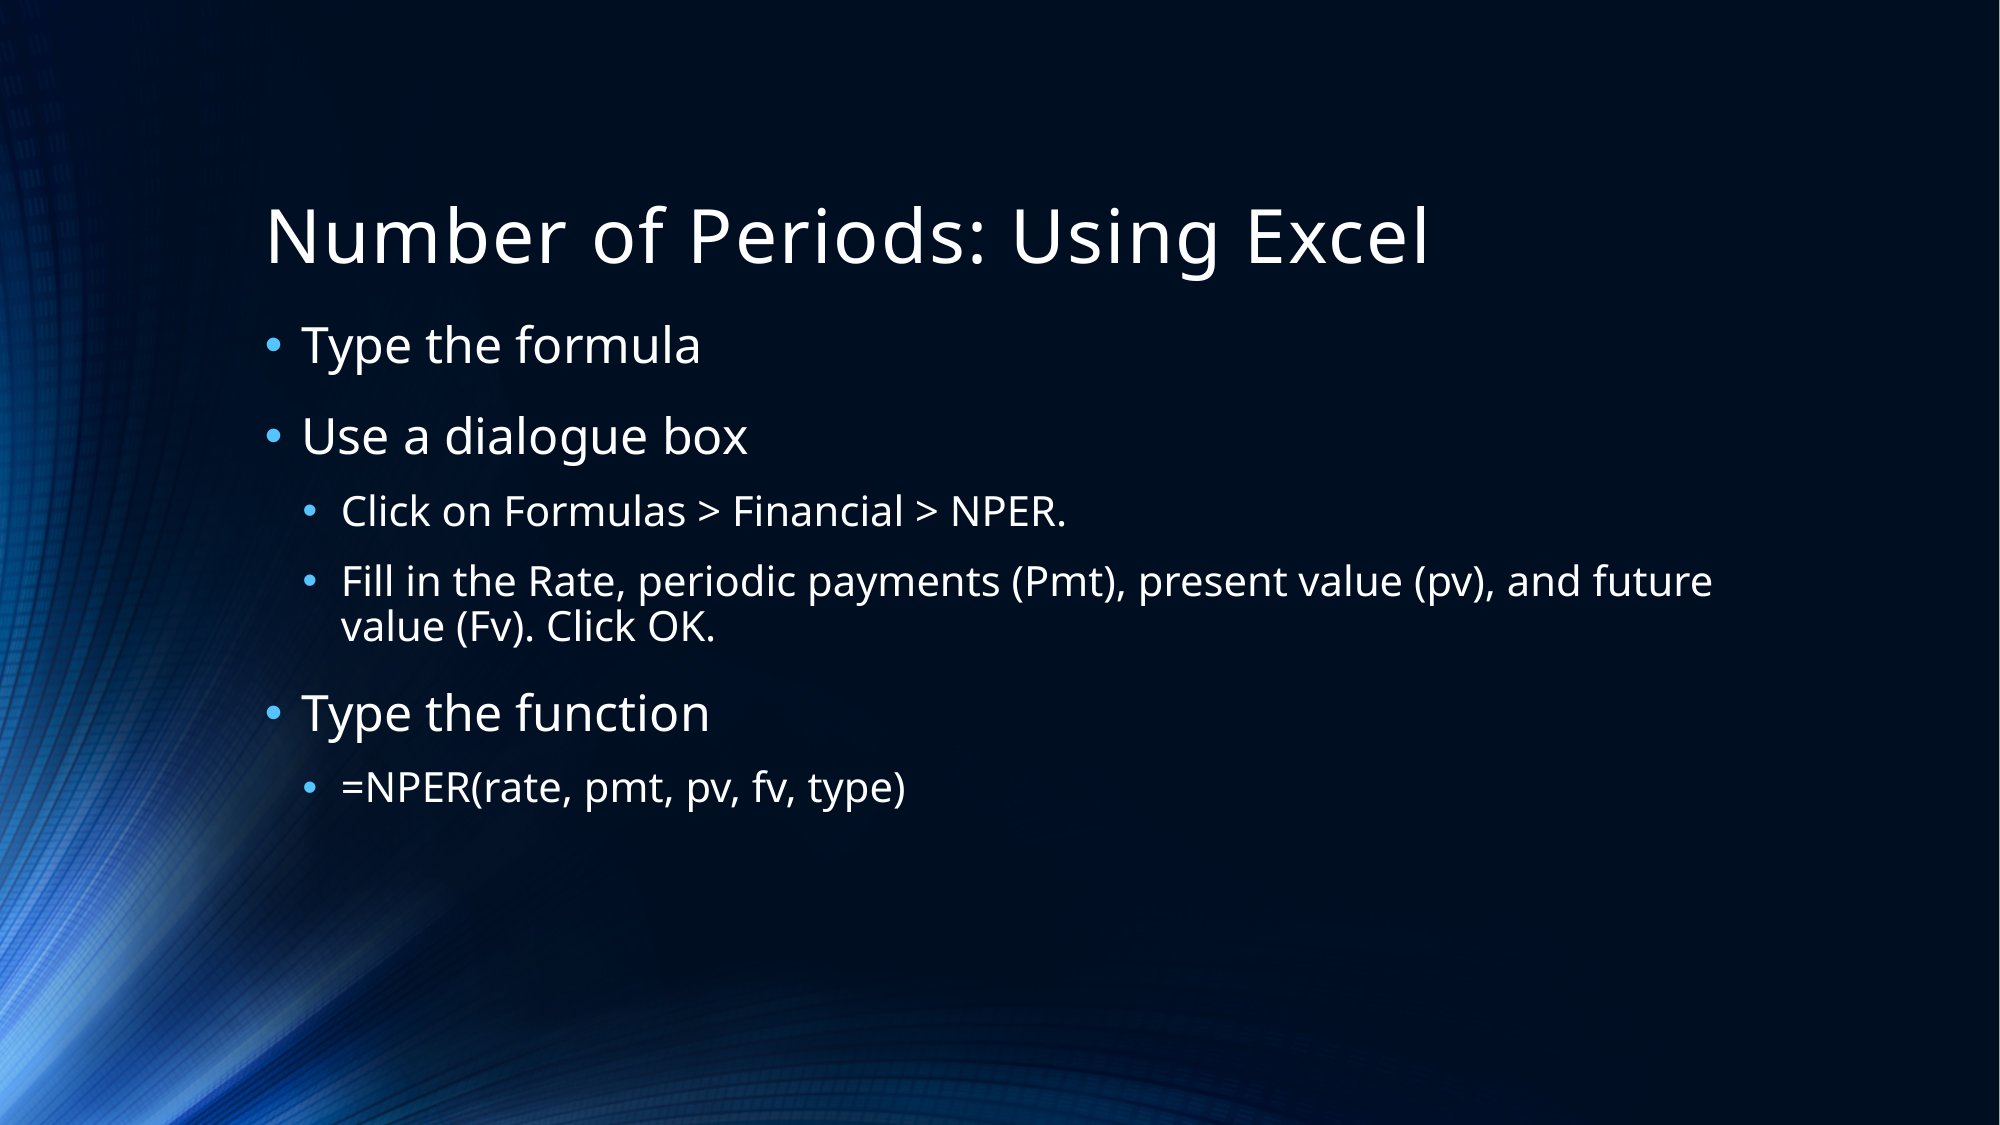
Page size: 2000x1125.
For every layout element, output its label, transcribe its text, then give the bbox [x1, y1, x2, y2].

picture [0, 0, 2000, 1125]
list Type the formula Use a dialogue box Click on Formulas > Financial > NPER. Fill in the Rate, periodic payments (Pmt), present value (pv), and future value (Fv). Click OK. Type the function =NPER(rate, pmt, pv, fv, type) [249, 312, 1749, 988]
title Number of Periods: Using Excel [249, 62, 1750, 288]
